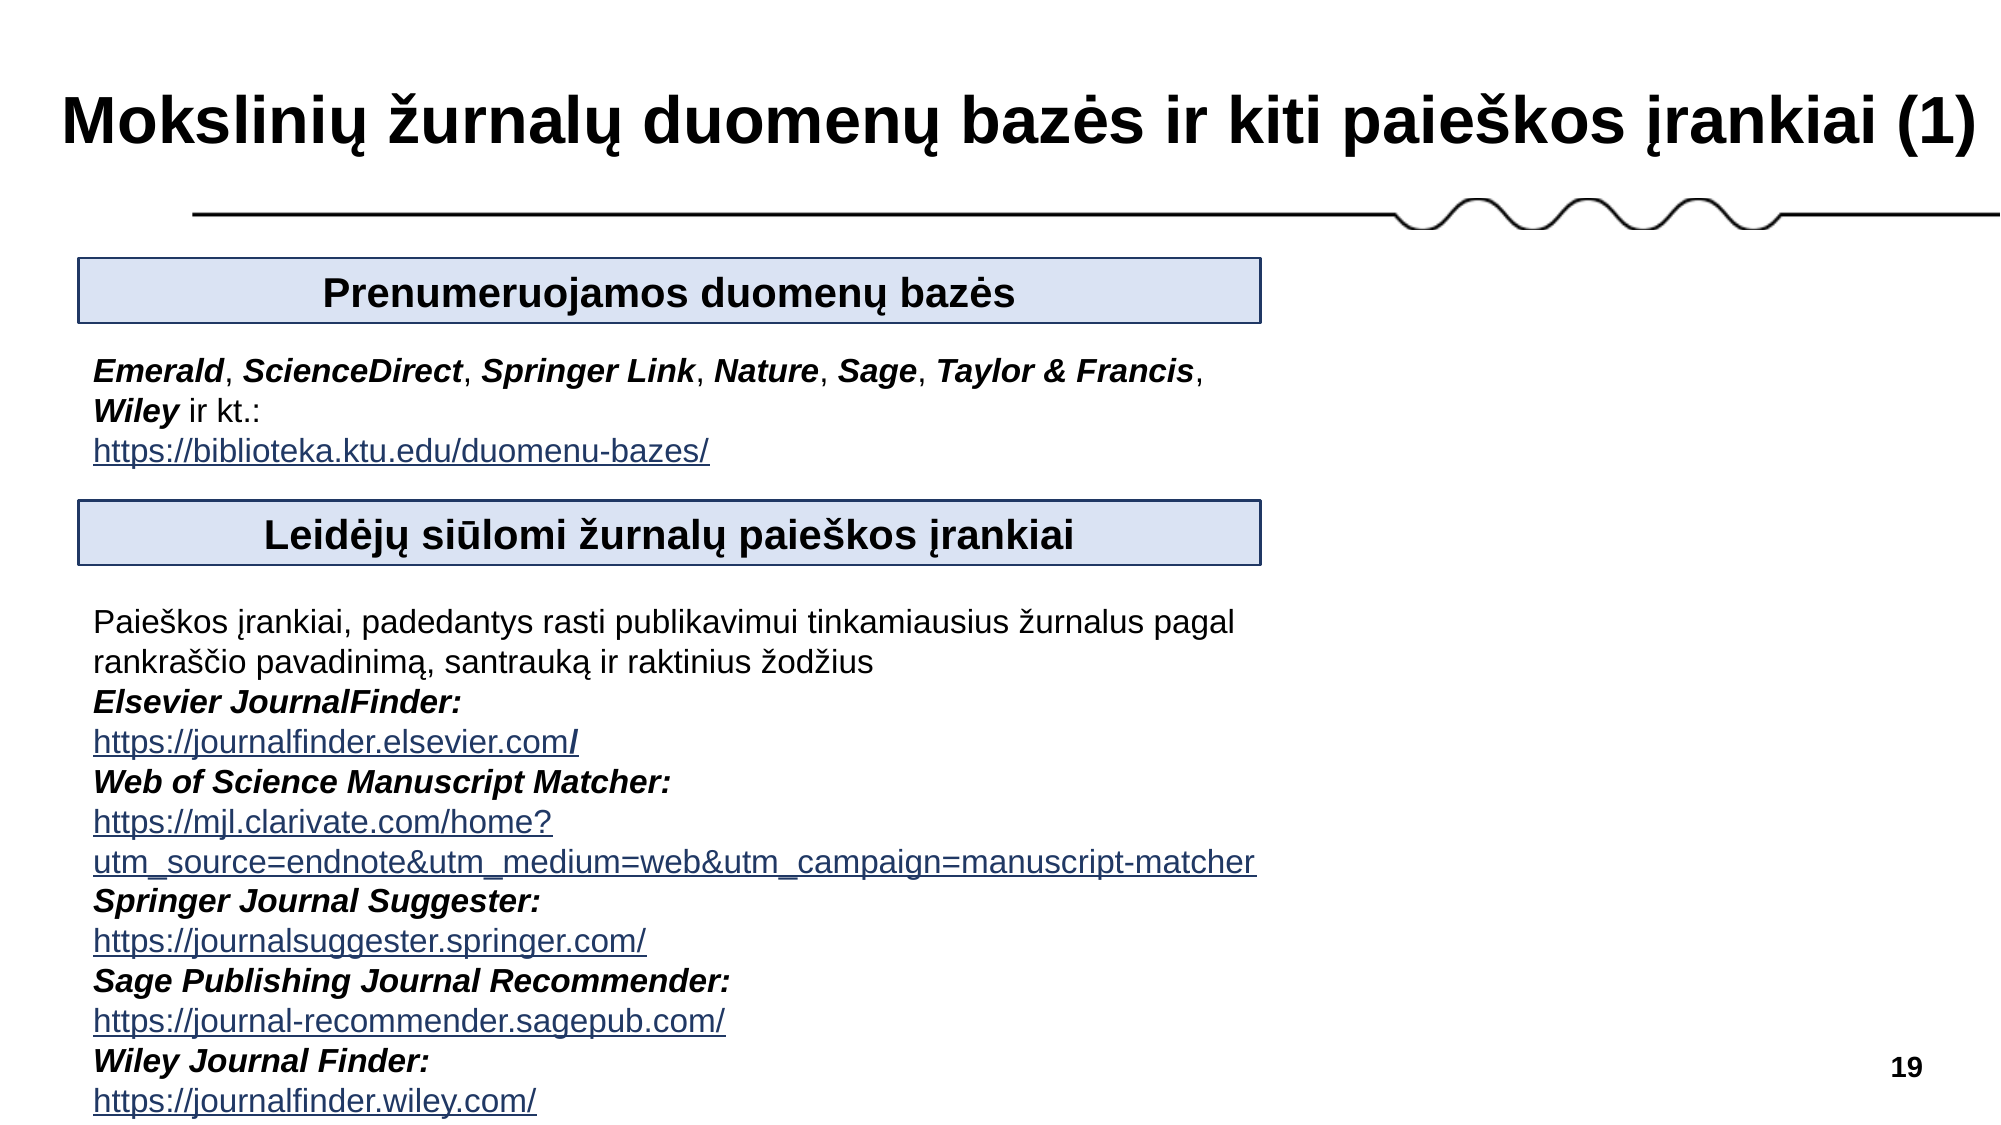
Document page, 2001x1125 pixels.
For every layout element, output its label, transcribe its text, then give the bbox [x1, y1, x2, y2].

picture [192, 197, 2000, 245]
list Mokslinių žurnalų duomenų bazės ir kiti paieškos įrankiai (1) [47, 79, 2000, 163]
text_box Paieškos įrankiai, padedantys rasti publikavimui tinkamiausius žurnalus pagal rankraščio pavadinimą, santrauką ir raktinius žodžius Elsevier JournalFinder: https://journalfinder.elsevier.com/ Web of Science Manuscript Matcher: https://mjl.clarivate.com/home?utm_source=endnote&utm_medium=web&utm_campaign=manuscript-matcher Springer Journal Suggester: https://journalsuggester.springer.com/ Sage Publishing Journal Recommender: https://journal-recommender.sagepub.com/ Wiley Journal Finder: https://journalfinder.wiley.com/ [78, 592, 1390, 1125]
text_box Prenumeruojamos duomenų bazės [78, 258, 1261, 323]
text_box Emerald, ScienceDirect, Springer Link, Nature, Sage, Taylor & Francis, Wiley ir kt.: https://biblioteka.ktu.edu/duomenu-bazes/ [78, 341, 1312, 477]
text_box Leidėjų siūlomi žurnalų paieškos įrankiai [78, 500, 1261, 565]
